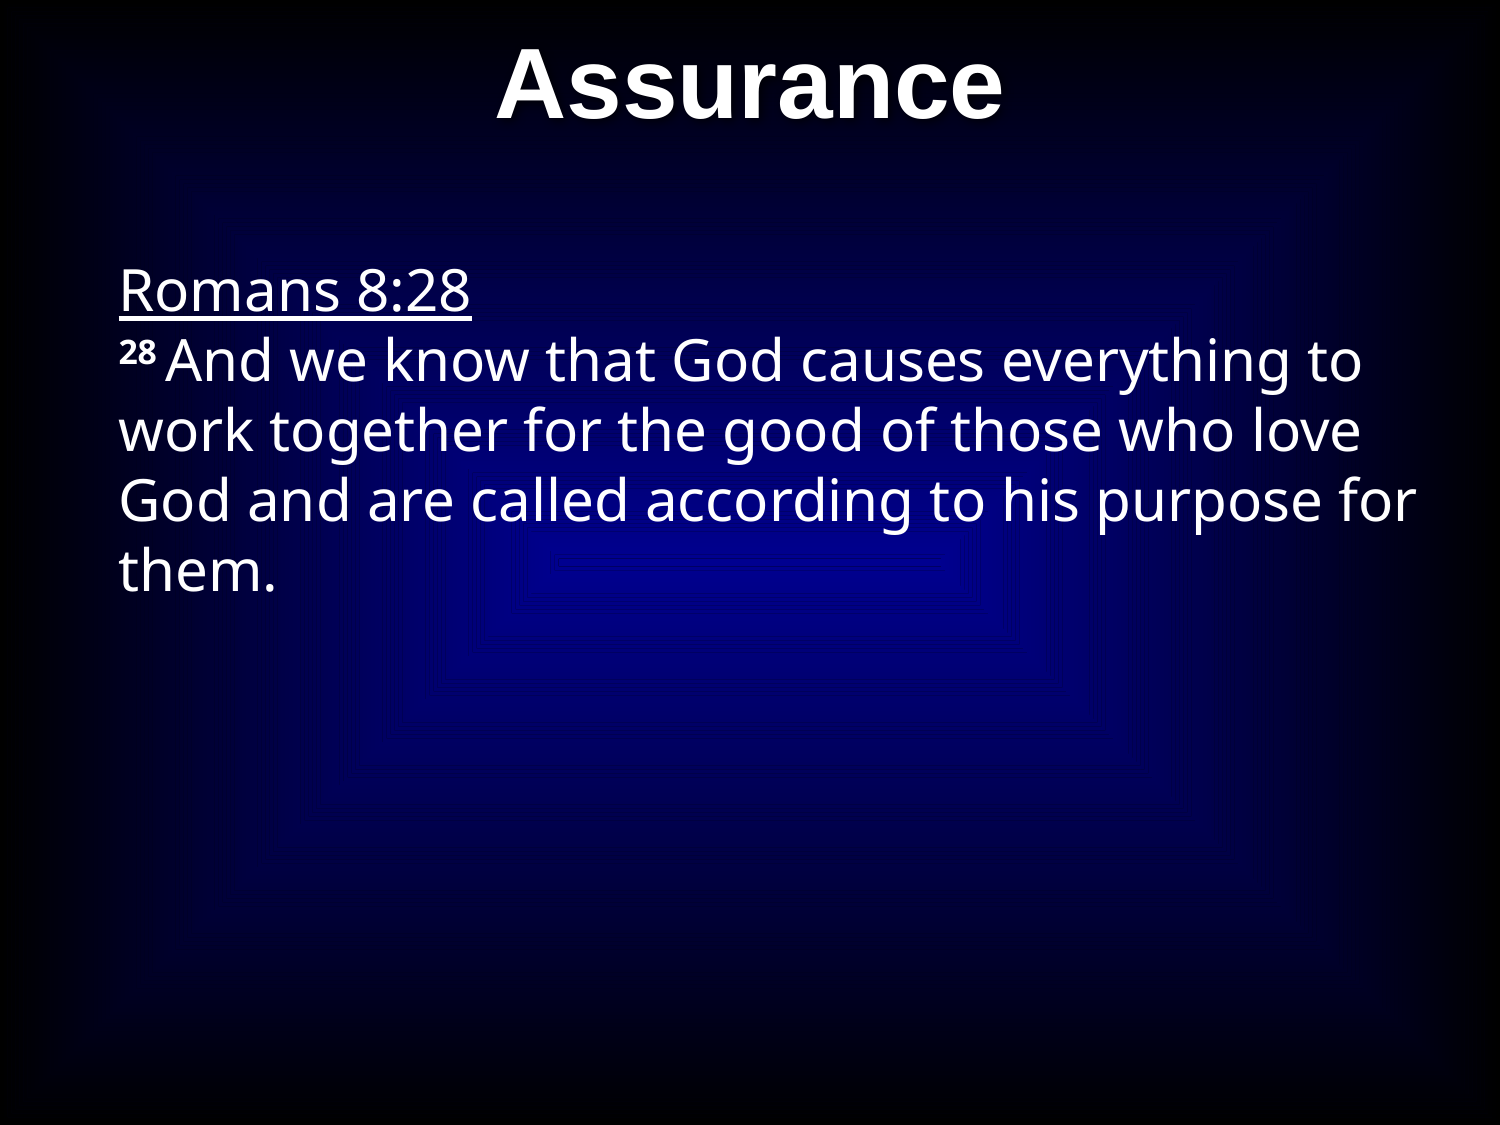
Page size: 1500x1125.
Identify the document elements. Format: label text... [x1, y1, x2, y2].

text_box Romans 8:28 28 And we know that God causes everything to work together for the good of those who love God and are called according to his purpose for them. [103, 246, 1433, 611]
text_box Assurance [0, 3, 1500, 153]
